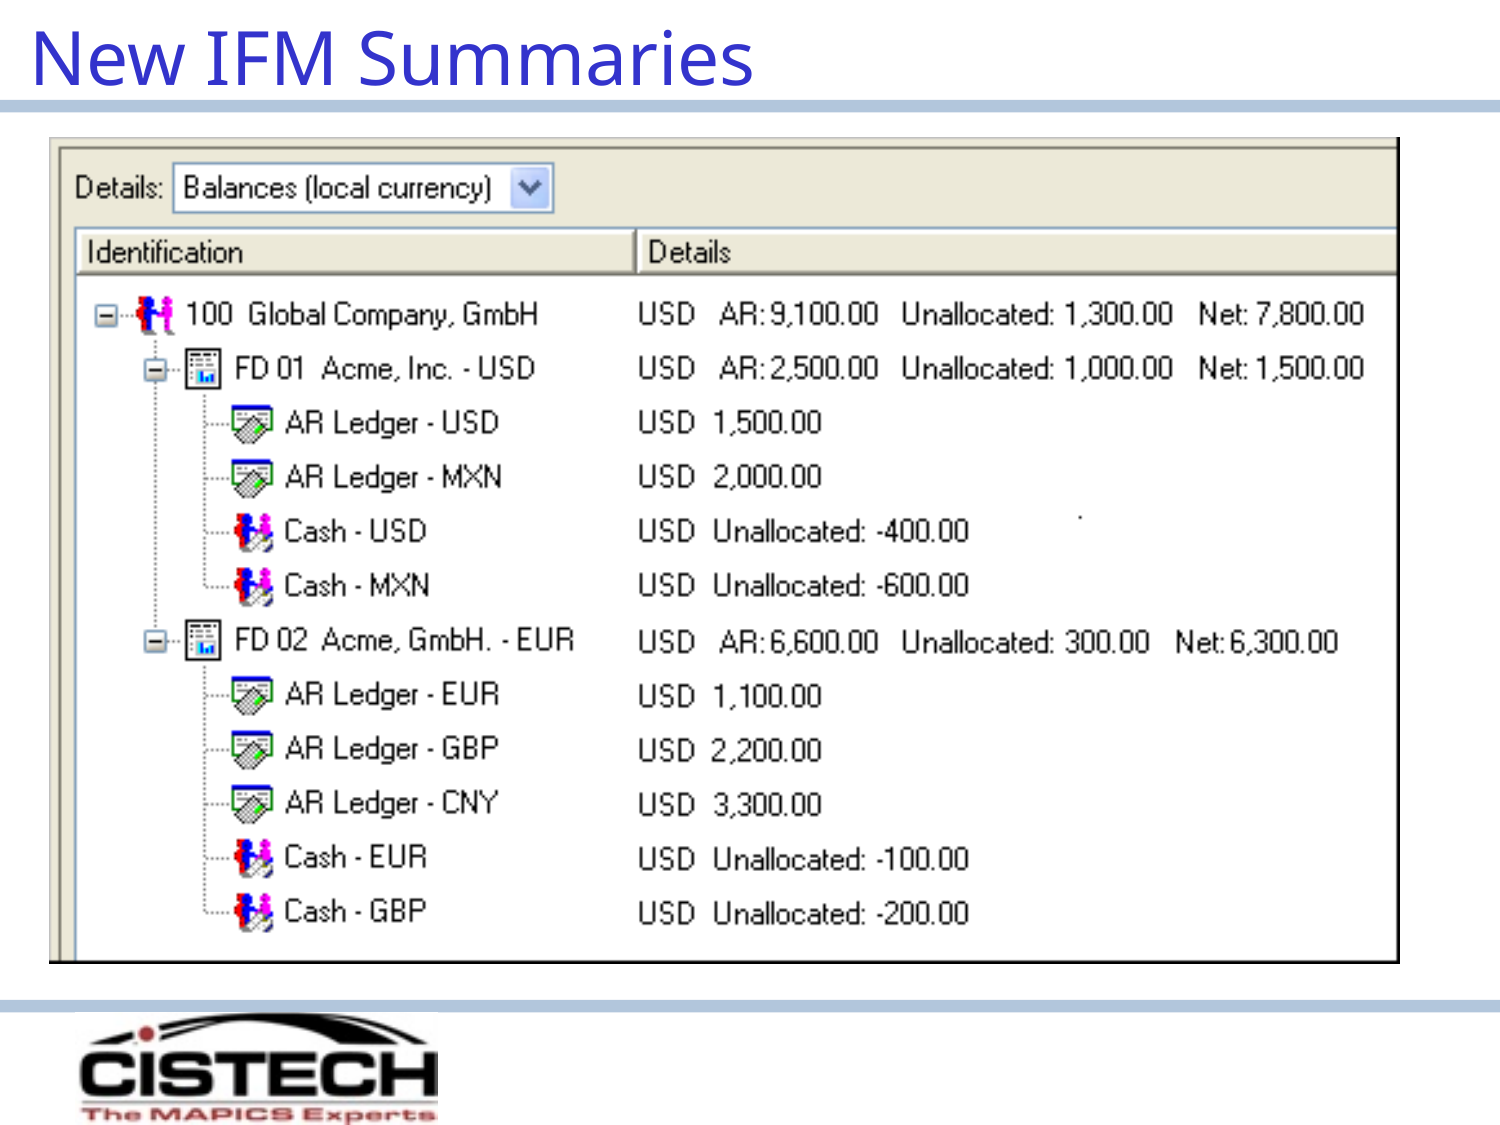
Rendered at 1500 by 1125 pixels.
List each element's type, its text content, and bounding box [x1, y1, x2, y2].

title New IFM Summaries [14, 10, 1476, 101]
picture [74, 1012, 438, 1125]
picture [49, 137, 1401, 964]
